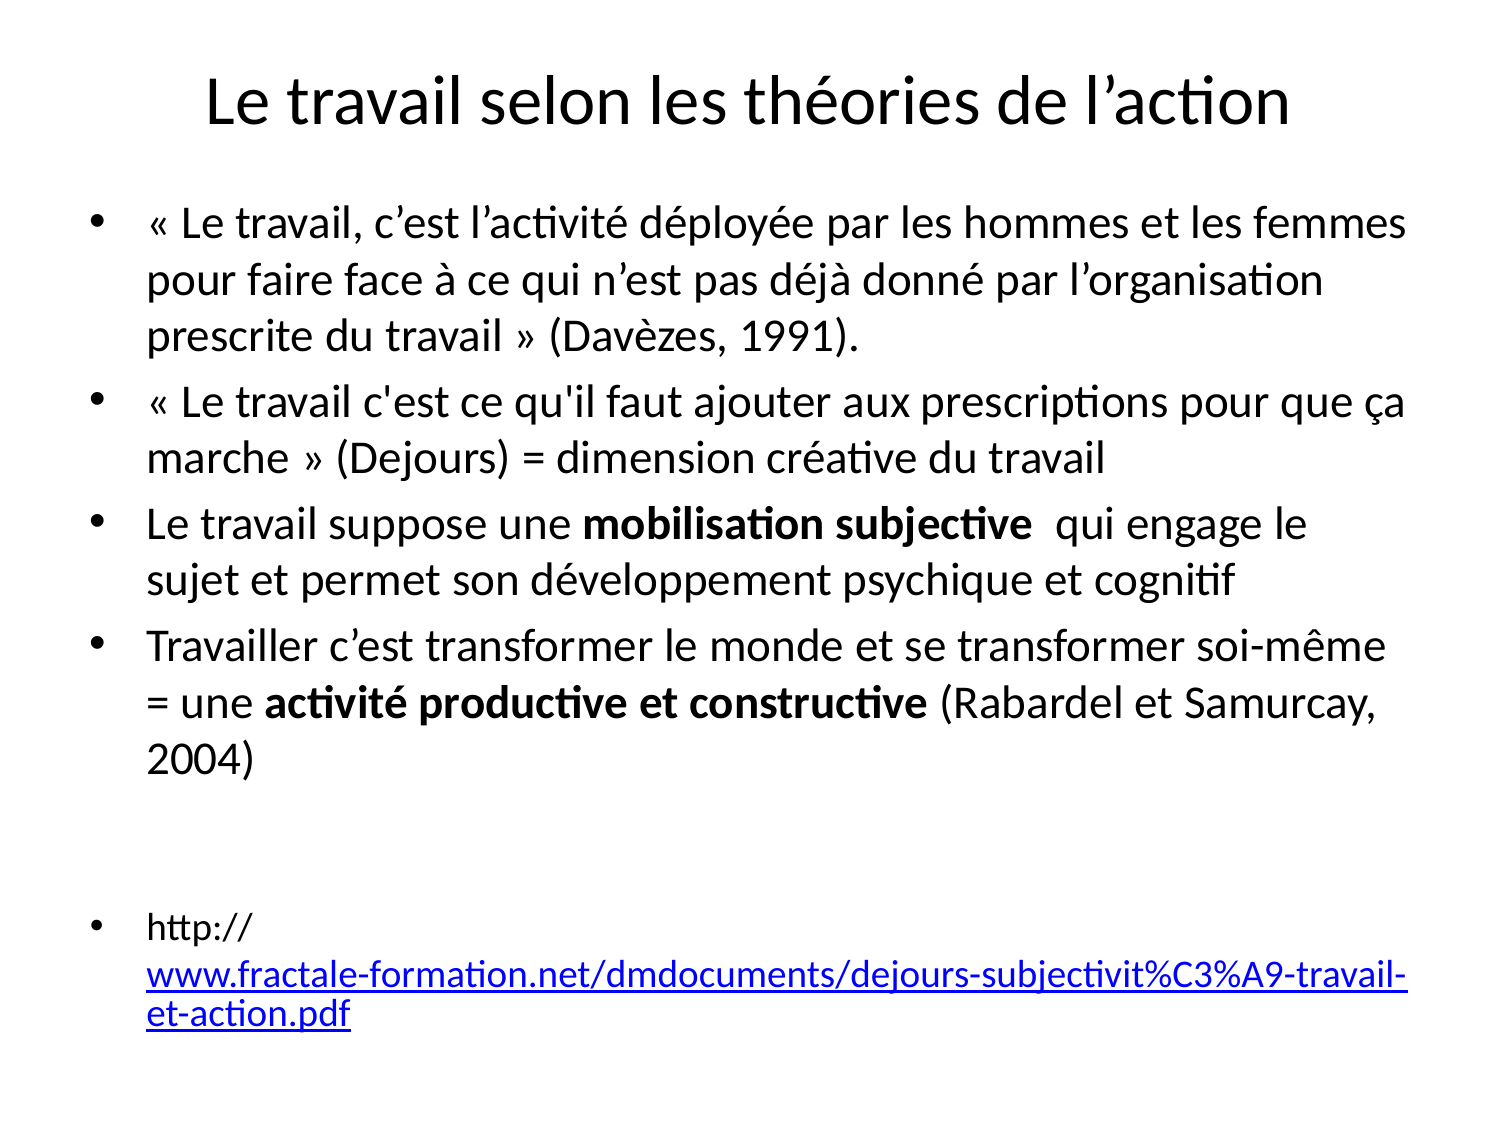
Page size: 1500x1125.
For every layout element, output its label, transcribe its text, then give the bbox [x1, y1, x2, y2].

title Le travail selon les théories de l’action [75, 45, 1425, 184]
list « Le travail, c’est l’activité déployée par les hommes et les femmes pour faire face à ce qui n’est pas déjà donné par l’organisation prescrite du travail » (Davèzes, 1991). « Le travail c'est ce qu'il faut ajouter aux prescriptions pour que ça marche » (Dejours) = dimension créative du travail Le travail suppose une mobilisation subjective qui engage le sujet et permet son développement psychique et cognitif Travailler c’est transformer le monde et se transformer soi-même = une activité productive et constructive (Rabardel et Samurcay, 2004) http://www.fractale-formation.net/dmdocuments/dejours-subjectivit%C3%A9-travail-et-action.pdf [75, 184, 1425, 1005]
